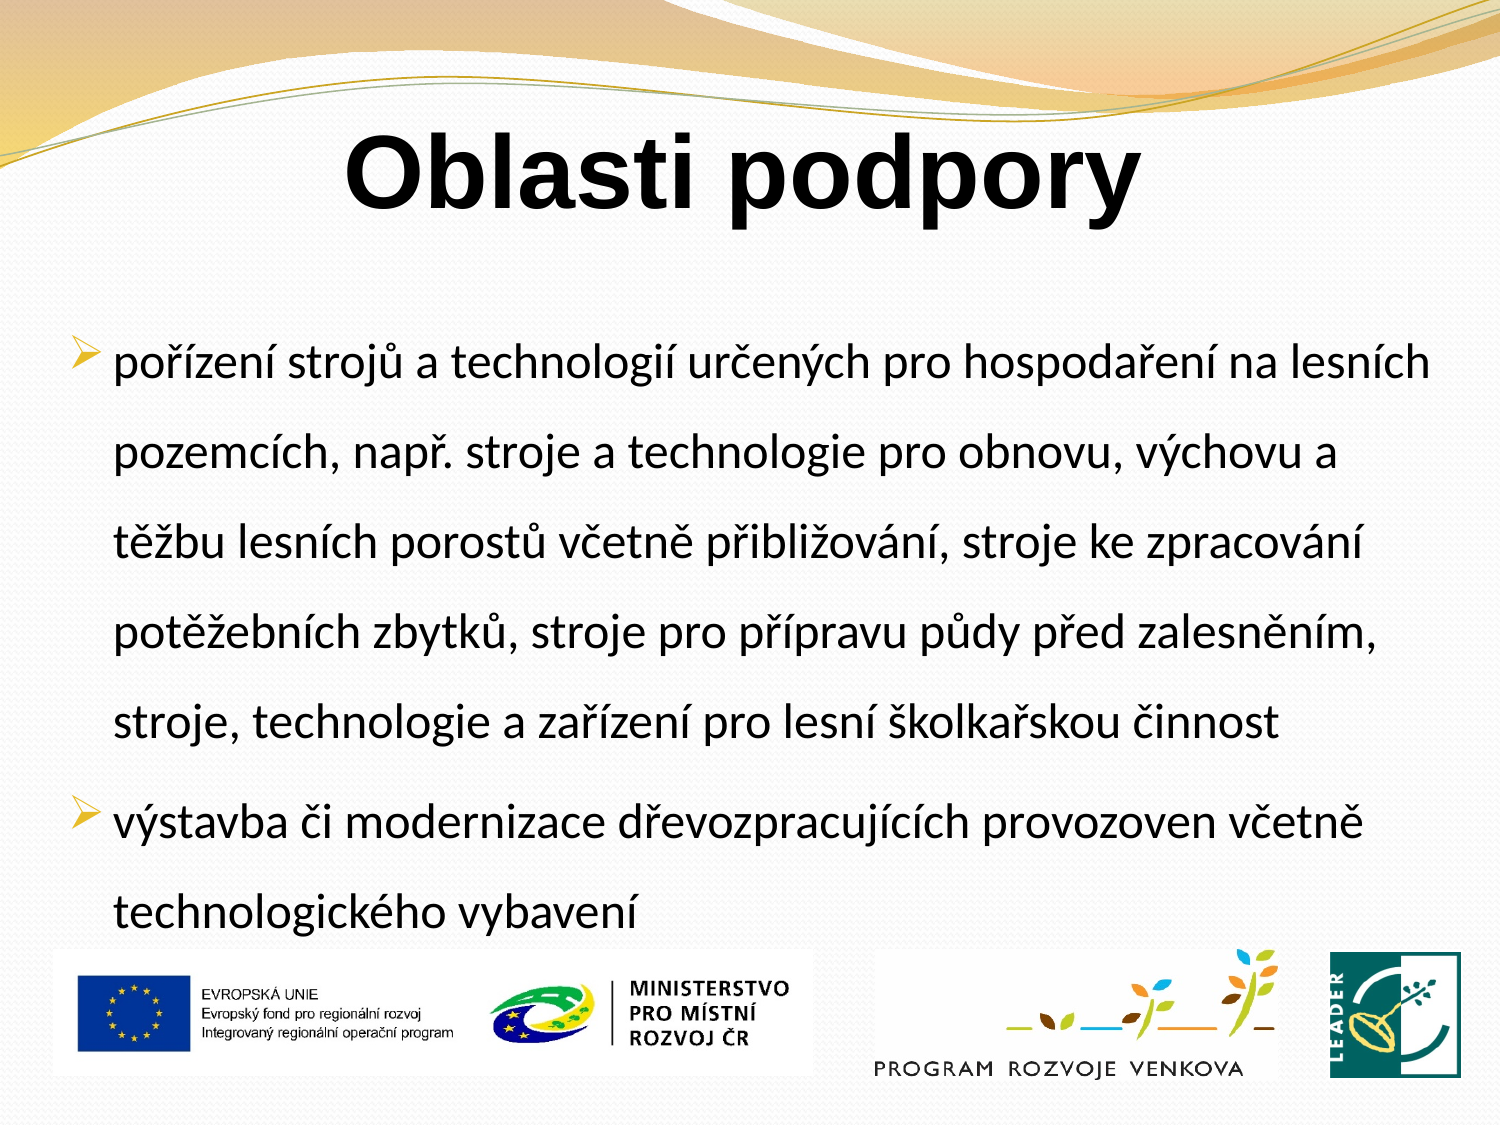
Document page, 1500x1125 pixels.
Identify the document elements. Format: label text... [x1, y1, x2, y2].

picture [875, 949, 1278, 1081]
picture [52, 949, 813, 1076]
list pořízení strojů a technologií určených pro hospodaření na lesních pozemcích, např. stroje a technologie pro obnovu, výchovu a těžbu lesních porostů včetně přibližování, stroje ke zpracování potěžebních zbytků, stroje pro přípravu půdy před zalesněním, stroje, technologie a zařízení pro lesní školkařskou činnost výstavba či modernizace dřevozpracujících provozoven včetně technologického vybavení [53, 290, 1459, 1094]
picture [1328, 949, 1463, 1081]
title Oblasti podpory [159, 78, 1329, 230]
